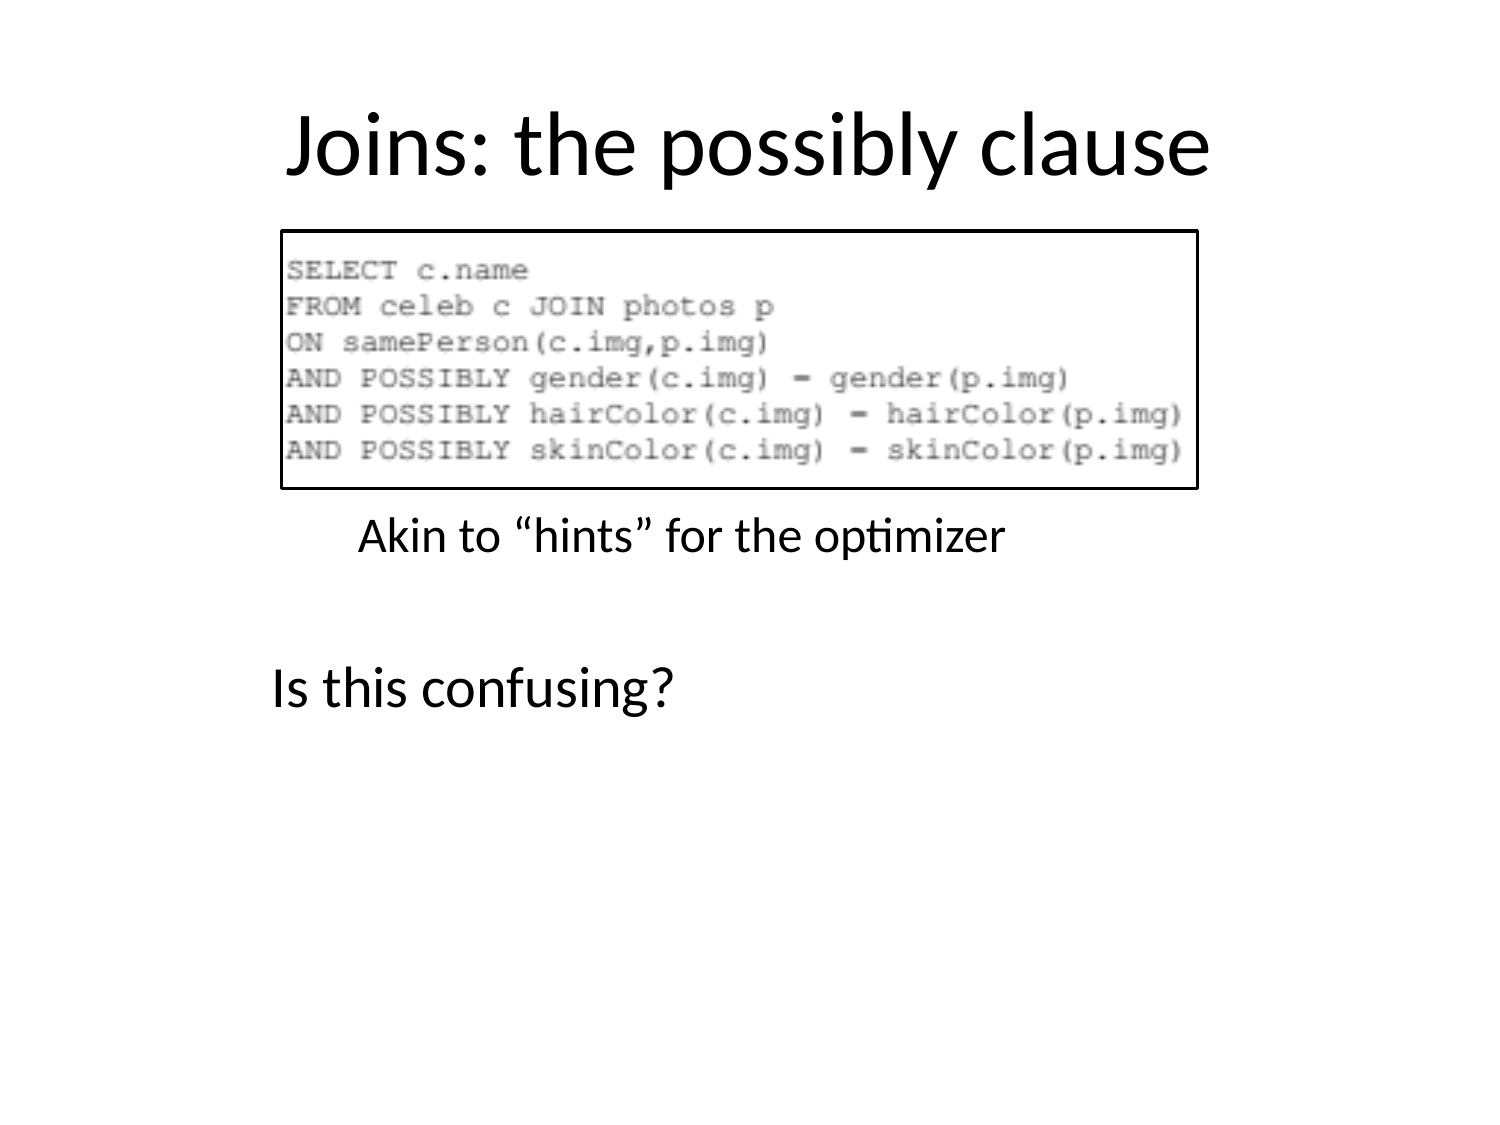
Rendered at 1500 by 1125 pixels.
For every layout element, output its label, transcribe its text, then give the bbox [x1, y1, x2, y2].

text_box Akin to “hints” for the optimizer [343, 496, 1131, 570]
title Joins: the possibly clause [75, 45, 1425, 233]
text_box Is this confusing? [257, 641, 1196, 1007]
picture [282, 232, 1196, 488]
